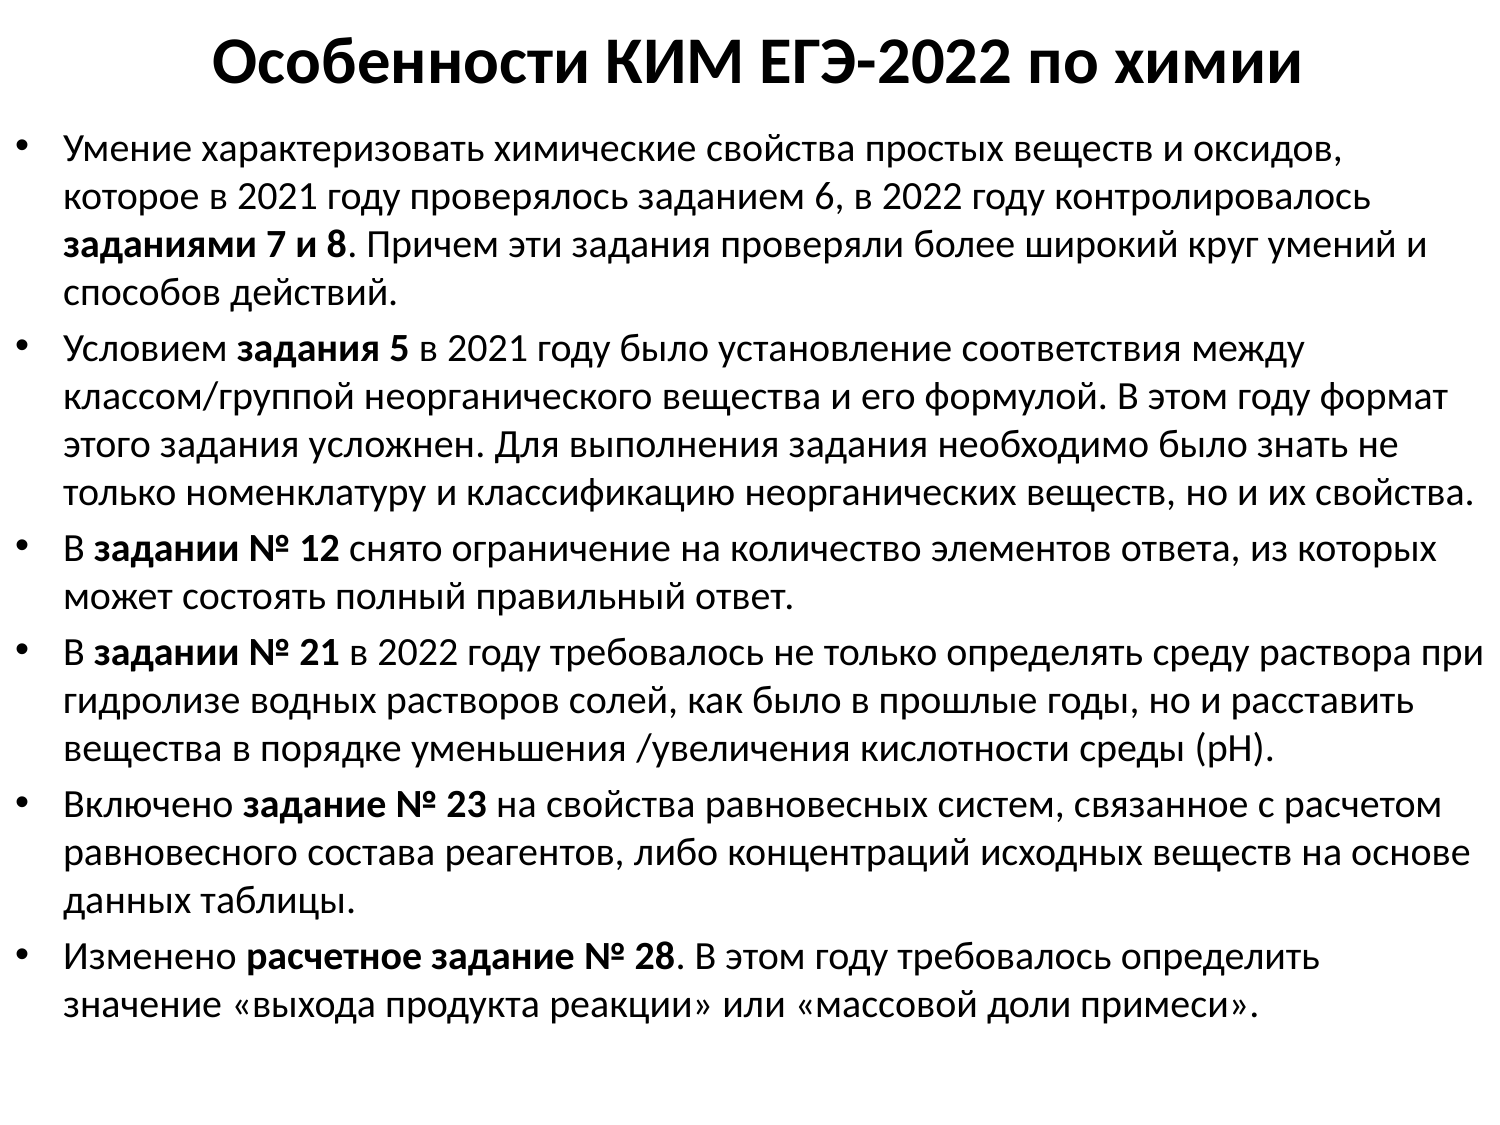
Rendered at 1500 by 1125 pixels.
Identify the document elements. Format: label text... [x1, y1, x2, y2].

title Особенности КИМ ЕГЭ-2022 по химии [17, 0, 1500, 113]
list Умение характеризовать химические свойства простых веществ и оксидов, которое в 2021 году проверялось заданием 6, в 2022 году контролировалось заданиями 7 и 8. Причем эти задания проверяли более широкий круг умений и способов действий. Условием задания 5 в 2021 году было установление соответствия между классом/группой неорганического вещества и его формулой. В этом году формат этого задания усложнен. Для выполнения задания необходимо было знать не только номенклатуру и классификацию неорганических веществ, но и их свойства. В задании № 12 снято ограничение на количество элементов ответа, из которых может состоять полный правильный ответ. В задании № 21 в 2022 году требовалось не только определять среду раствора при гидролизе водных растворов солей, как было в прошлые годы, но и расставить вещества в порядке уменьшения /увеличения кислотности среды (рН). Включено задание № 23 на свойства равновесных систем, связанное с расчетом равновесного состава реагентов, либо концентраций исходных веществ на основе данных таблицы. Изменено расчетное задание № 28. В этом году требовалось определить значение «выхода продукта реакции» или «массовой доли примеси». [0, 113, 1500, 1125]
